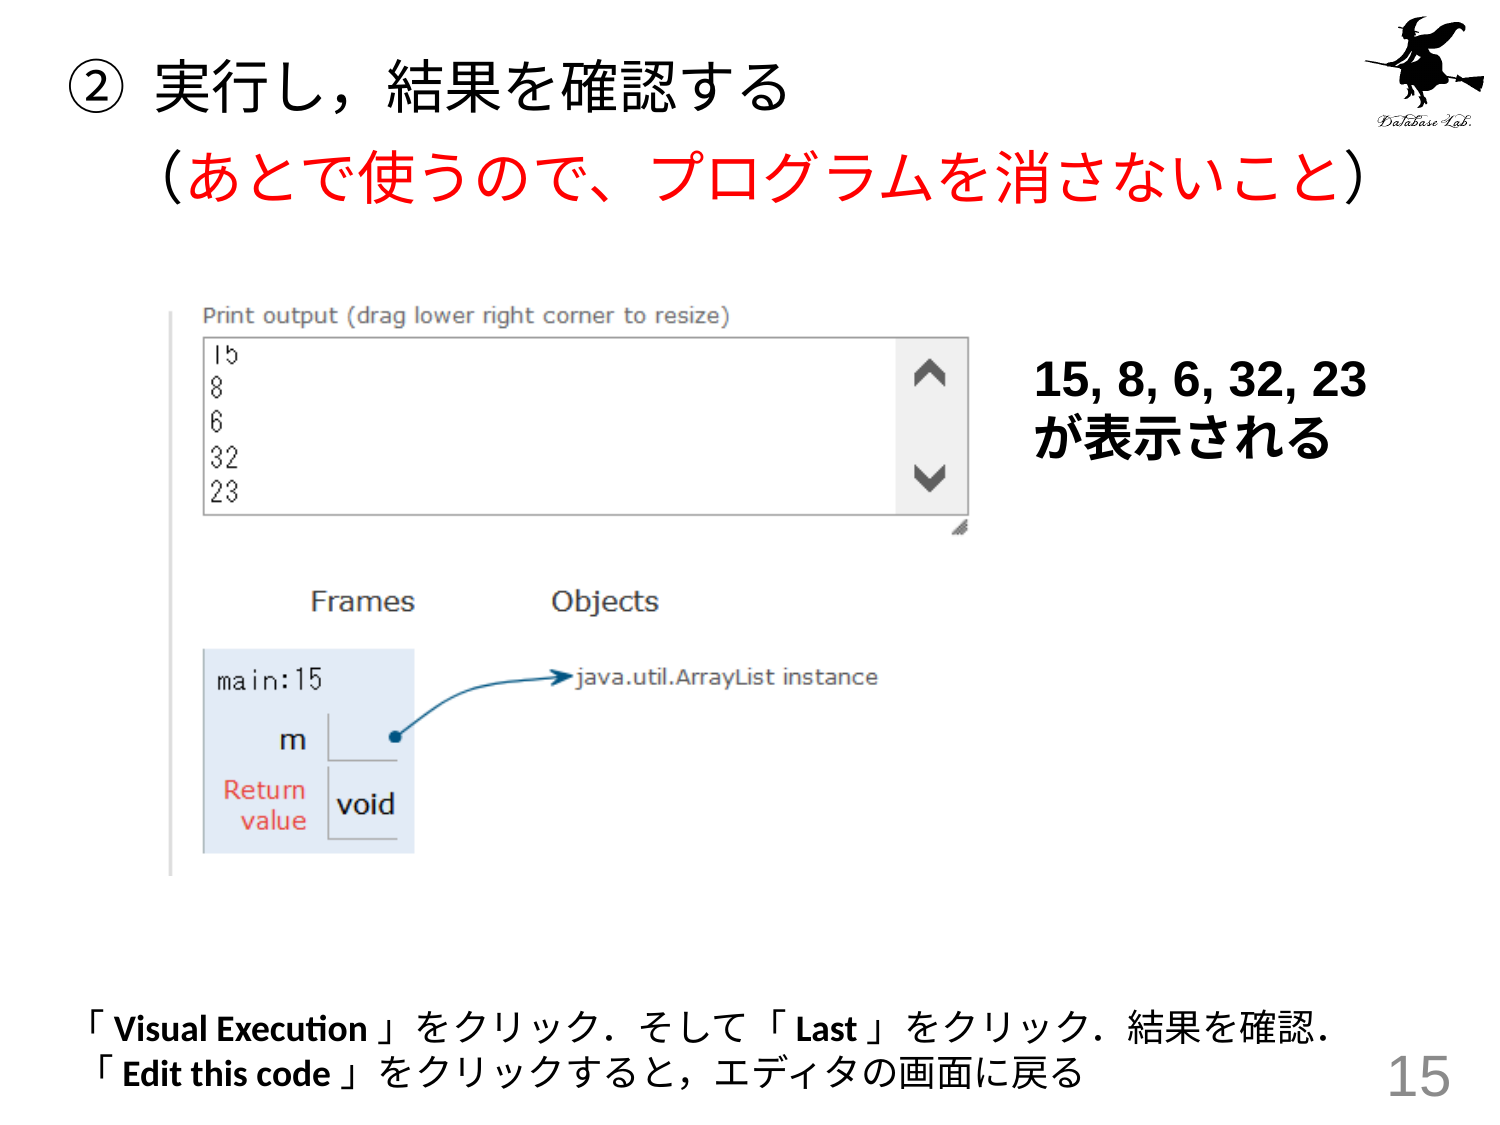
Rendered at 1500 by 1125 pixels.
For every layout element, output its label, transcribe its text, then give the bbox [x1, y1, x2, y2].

picture [164, 274, 1012, 876]
slide_number 15 [1129, 1042, 1467, 1103]
picture [1362, 14, 1486, 130]
text_box 15, 8, 6, 32, 23 が表示される [1019, 338, 1428, 456]
text_box 「Visual Execution」をクリック．そして「Last」をクリック．結果を確認． 「Edit this code」をクリックすると，エディタの画面に戻る [52, 996, 1334, 1102]
list ② 実行し，結果を確認する （あとで使うので、プログラムを消さないこと） [52, 42, 1441, 918]
